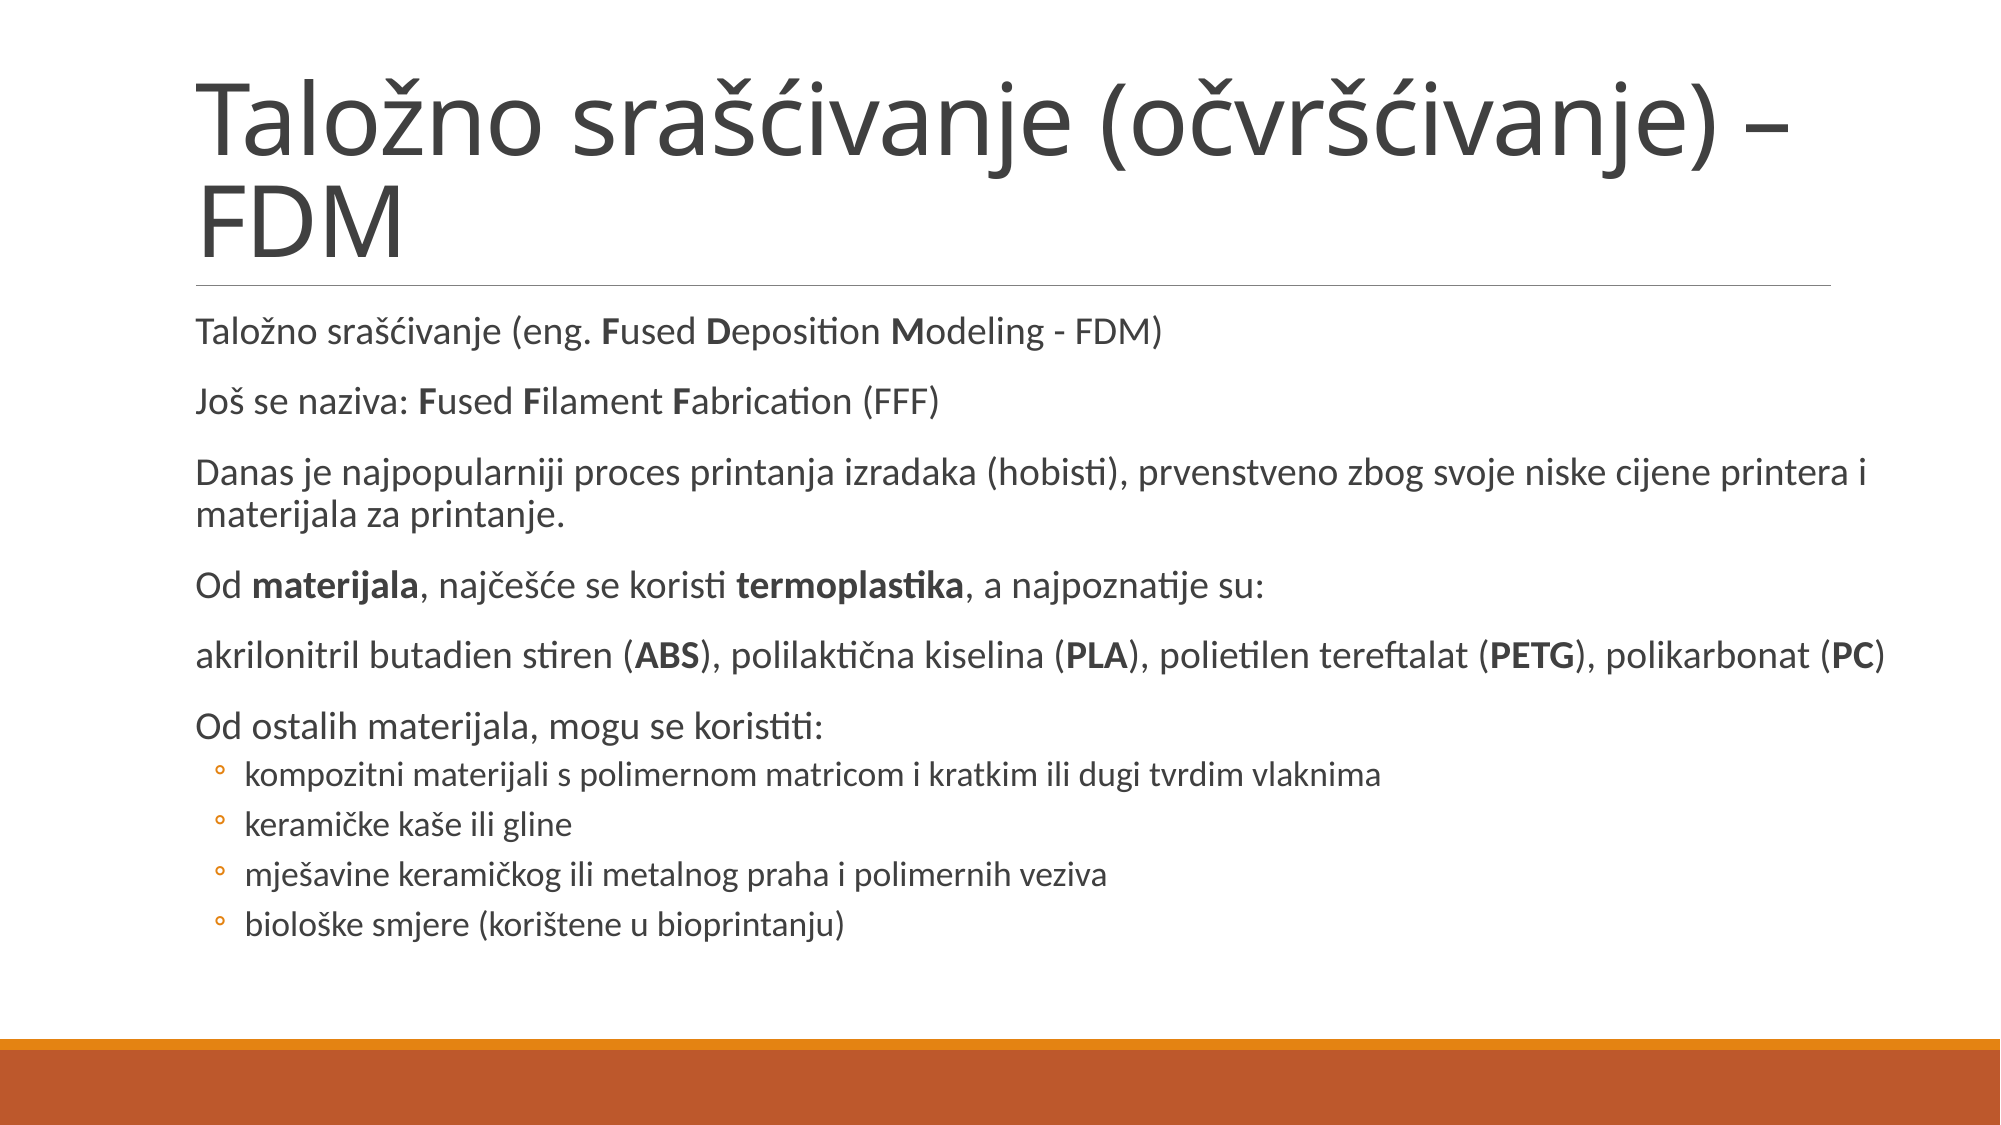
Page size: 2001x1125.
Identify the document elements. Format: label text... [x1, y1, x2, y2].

title Taložno srašćivanje (očvršćivanje) – FDM [180, 47, 1830, 285]
list Taložno srašćivanje (eng. Fused Deposition Modeling - FDM) Još se naziva: Fused Filament Fabrication (FFF) Danas je najpopularniji proces printanja izradaka (hobisti), prvenstveno zbog svoje niske cijene printera i materijala za printanje. Od materijala, najčešće se koristi termoplastika, a najpoznatije su: akrilonitril butadien stiren (ABS), polilaktična kiselina (PLA), polietilen tereftalat (PETG), polikarbonat (PC) Od ostalih materijala, mogu se koristiti: kompozitni materijali s polimernom matricom i kratkim ili dugi tvrdim vlaknima keramičke kaše ili gline mješavine keramičkog ili metalnog praha i polimernih veziva biološke smjere (korištene u bioprintanju) [180, 302, 1924, 963]
